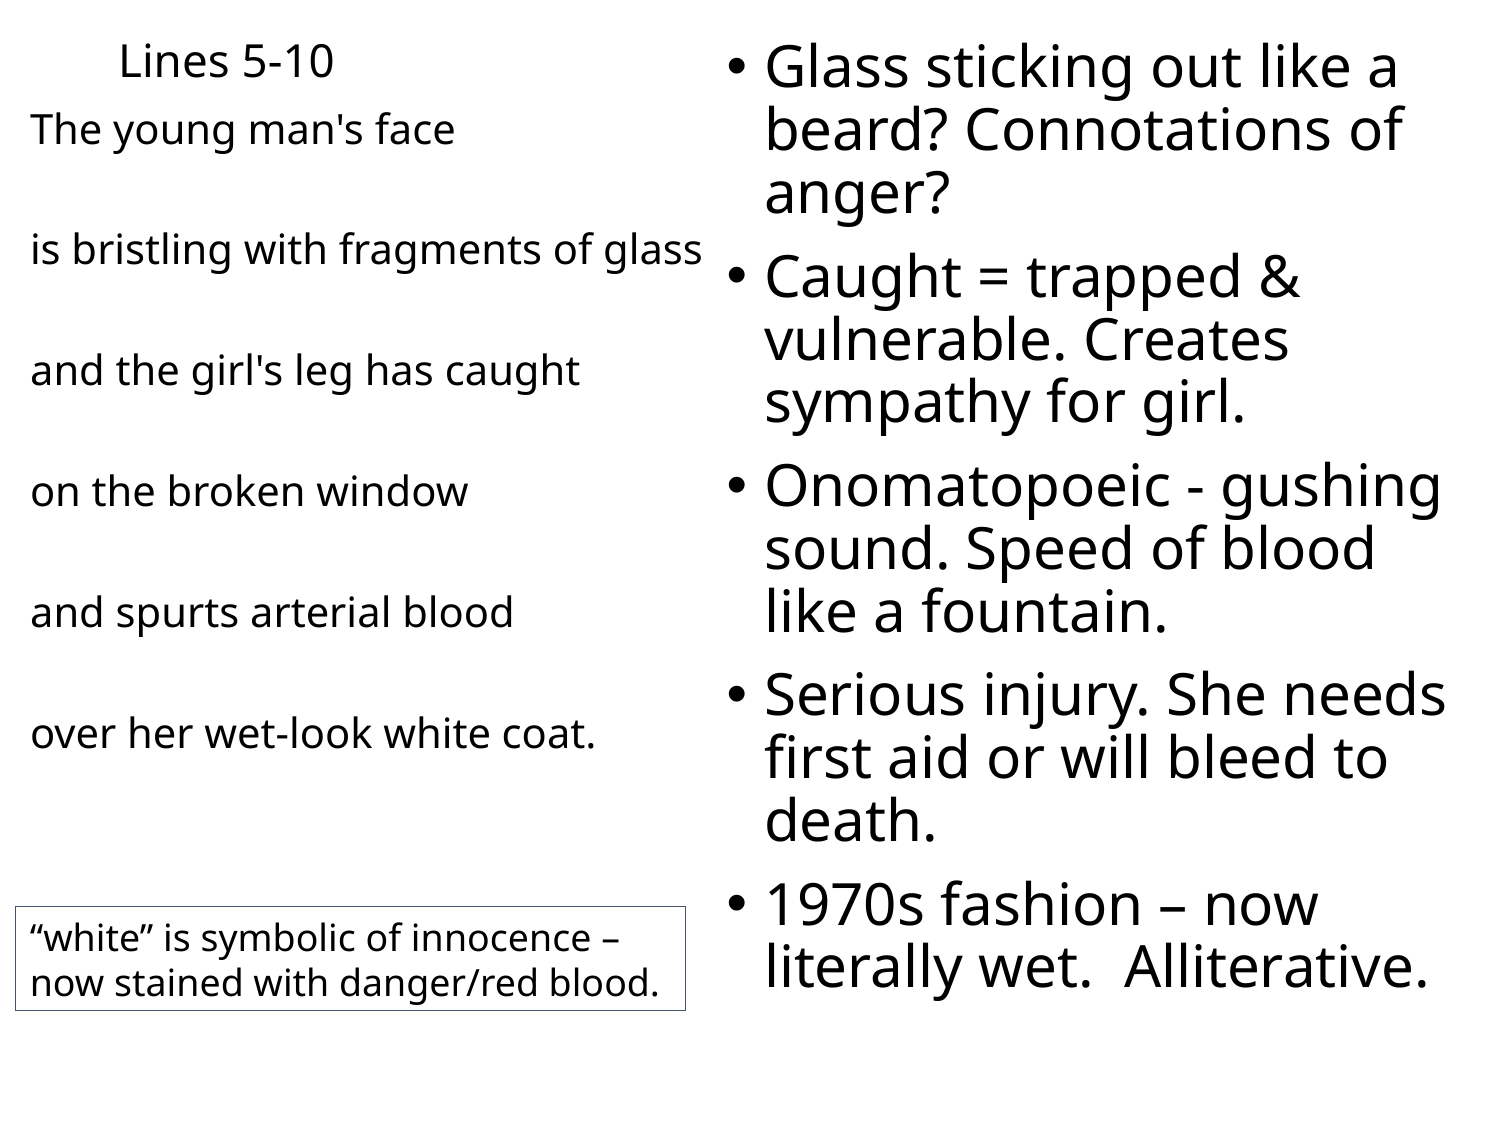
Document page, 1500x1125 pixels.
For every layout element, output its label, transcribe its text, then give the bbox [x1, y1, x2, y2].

list Glass sticking out like a beard? Connotations of anger? Caught = trapped & vulnerable. Creates sympathy for girl. Onomatopoeic - gushing sound. Speed of blood like a fountain. Serious injury. She needs first aid or will bleed to death. 1970s fashion – now literally wet. Alliterative. [711, 29, 1481, 1100]
text_box “white” is symbolic of innocence – now stained with danger/red blood. [15, 906, 686, 1011]
list The young man's face is bristling with fragments of glass and the girl's leg has caught on the broken window and spurts arterial blood over her wet-look white coat. [15, 94, 711, 1100]
title Lines 5-10 [103, 29, 711, 94]
